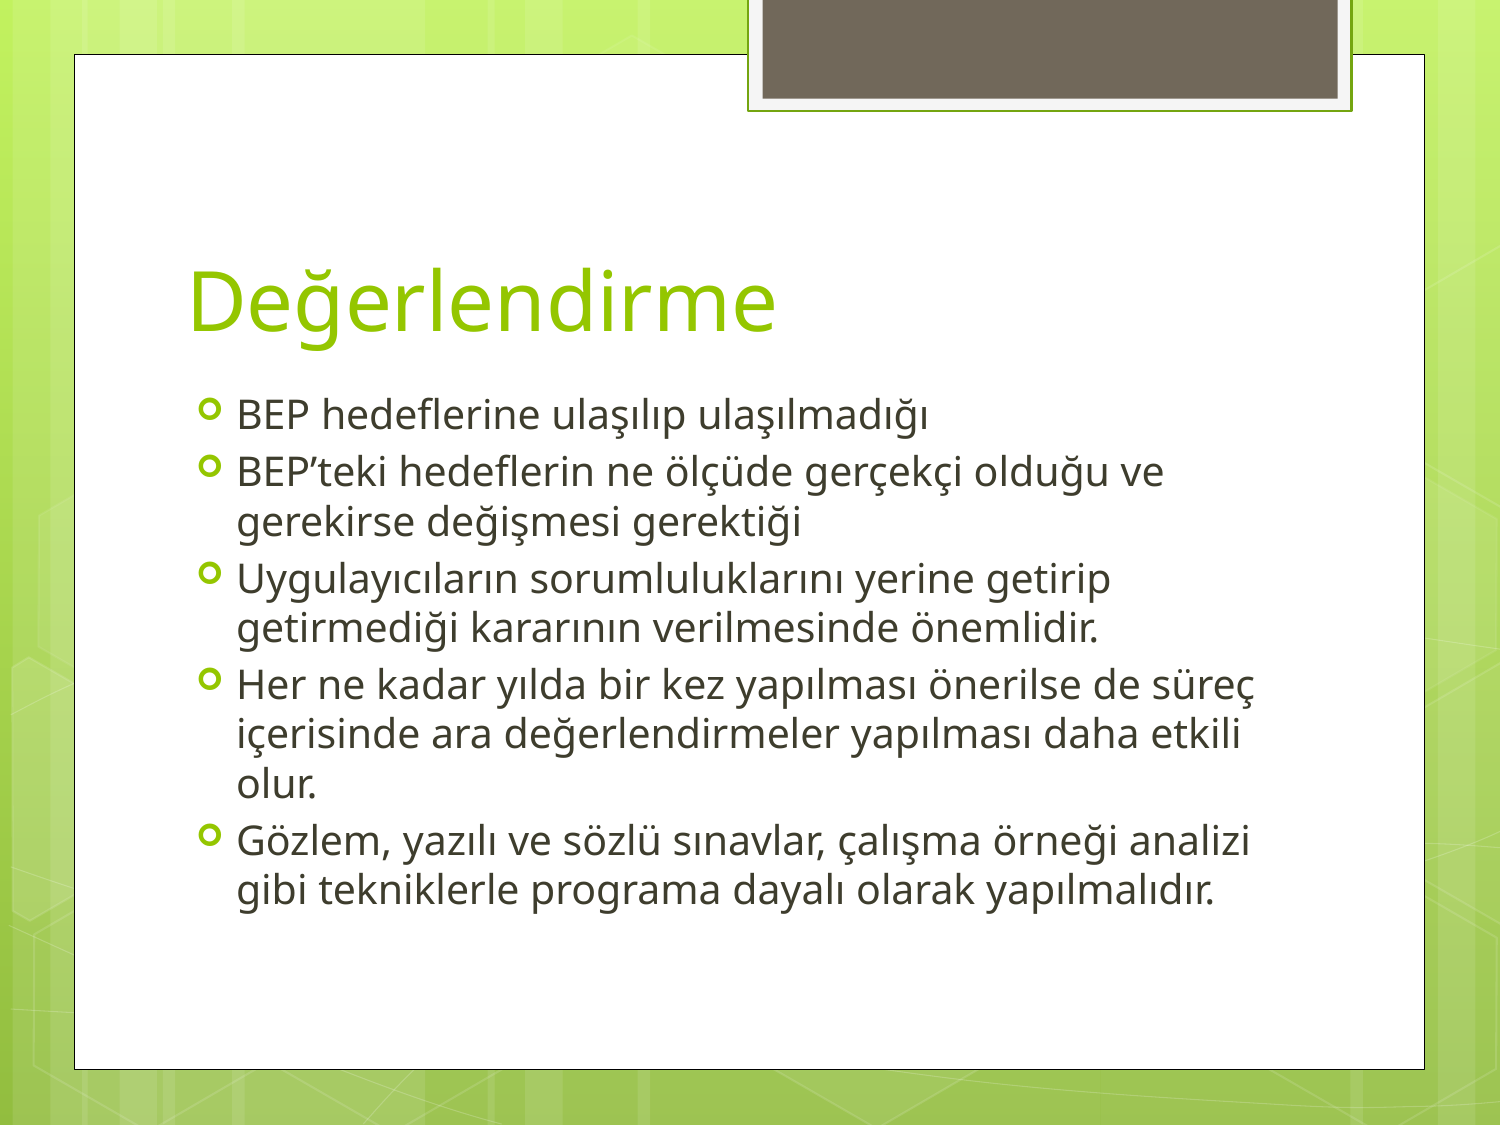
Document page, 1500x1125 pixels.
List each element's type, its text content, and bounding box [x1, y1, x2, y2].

list BEP hedeflerine ulaşılıp ulaşılmadığı BEP’teki hedeflerin ne ölçüde gerçekçi olduğu ve gerekirse değişmesi gerektiği Uygulayıcıların sorumluluklarını yerine getirip getirmediği kararının verilmesinde önemlidir. Her ne kadar yılda bir kez yapılması önerilse de süreç içerisinde ara değerlendirmeler yapılması daha etkili olur. Gözlem, yazılı ve sözlü sınavlar, çalışma örneği analizi gibi tekniklerle programa dayalı olarak yapılmalıdır. [171, 381, 1283, 957]
title Değerlendirme [171, 168, 1324, 357]
